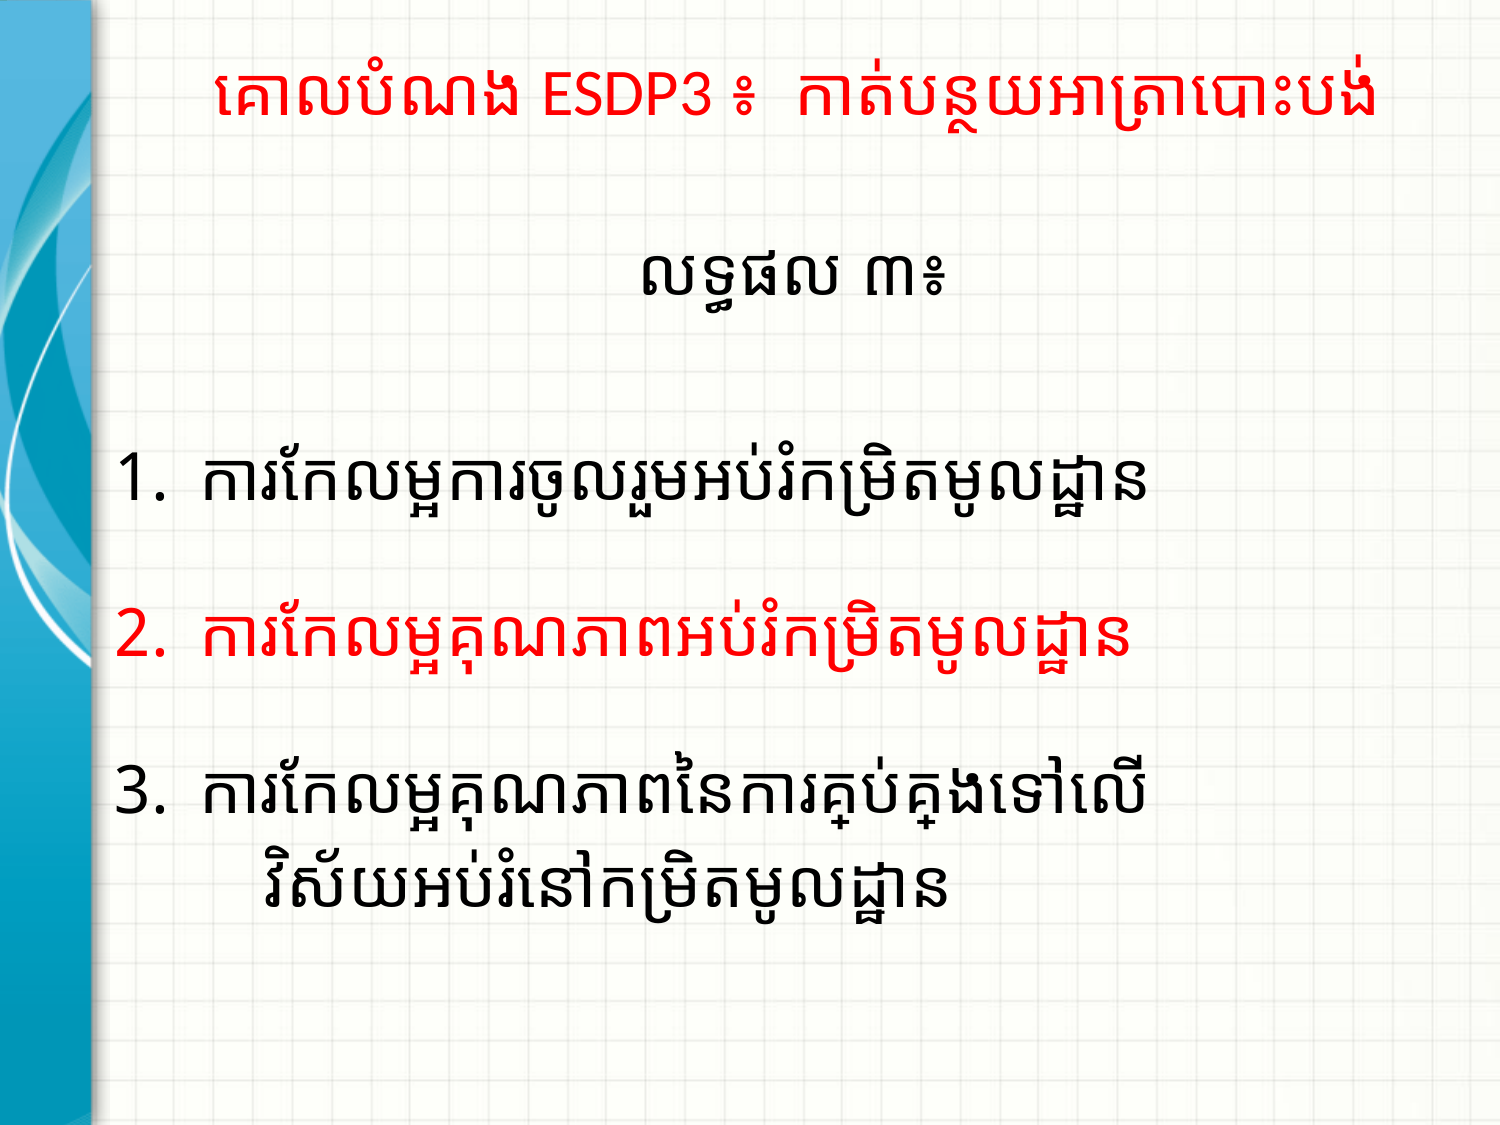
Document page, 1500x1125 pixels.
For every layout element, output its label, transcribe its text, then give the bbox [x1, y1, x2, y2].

list ការកែលម្អការចូលរួមអប់រំកម្រិតមូលដ្ឋាន ការកែលម្អគុណភាពអប់រំកម្រិតមូលដ្ឋាន ការកែលម្អគុណភាពនៃការគ្រប់គ្រងទៅលើ វិស័យអប់រំនៅកម្រិតមូលដ្ឋាន [99, 362, 1500, 1068]
picture [0, 0, 1500, 1125]
text_box គោលបំណង ESDP3 ៖ កាត់បន្ថយអាត្រាបោះបង់ [99, 41, 1500, 137]
title លទ្ធផល ៣៖ [131, 174, 1457, 362]
